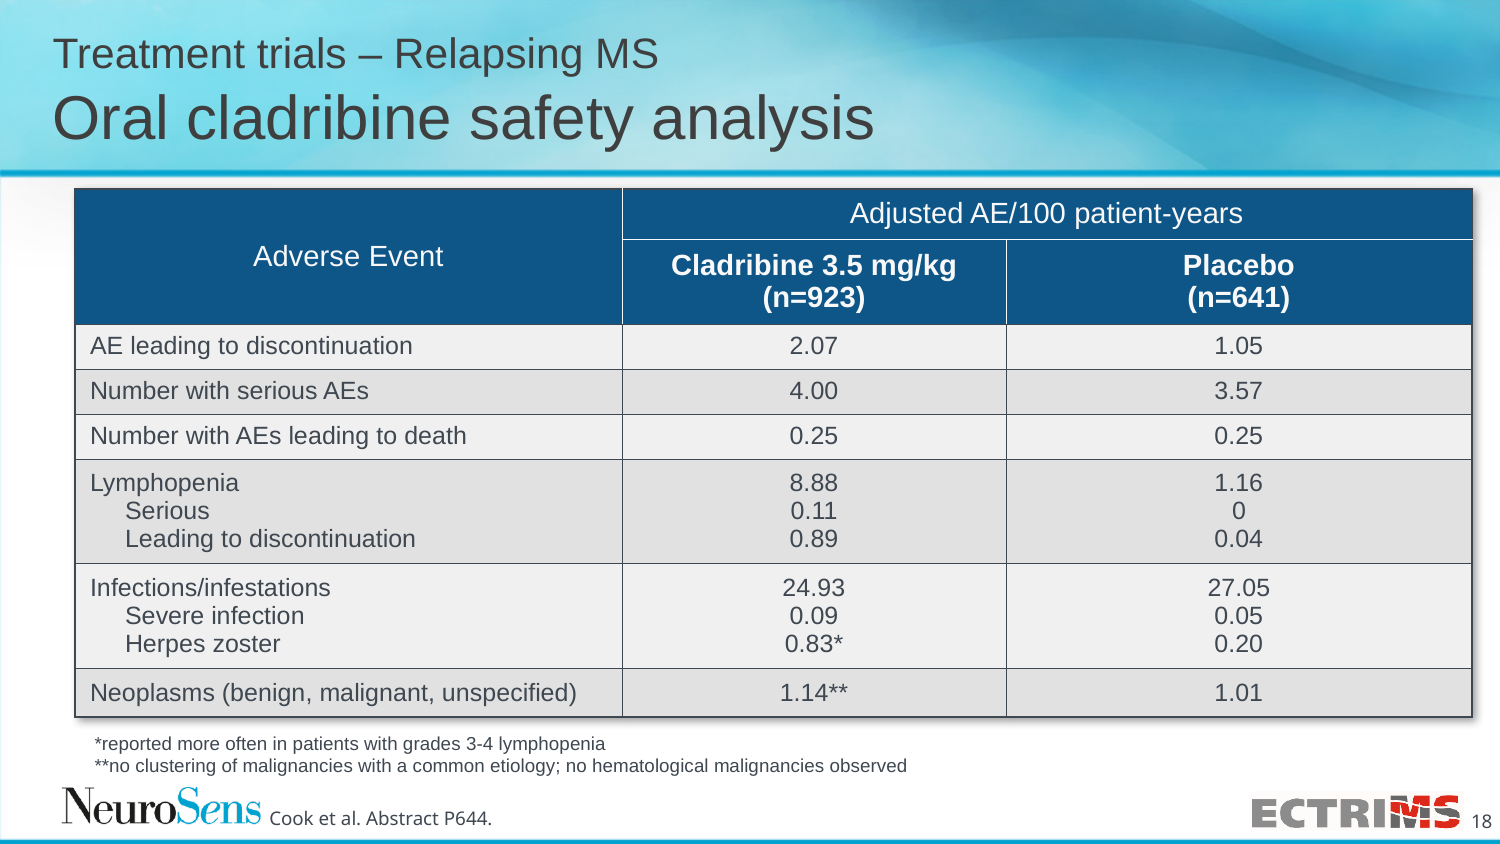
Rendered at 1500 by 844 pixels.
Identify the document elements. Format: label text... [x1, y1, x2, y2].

table_cell 1.16 0 0.04 [1007, 460, 1471, 563]
picture [0, 0, 1500, 171]
text_box Cook et al. Abstract P644. [254, 798, 1242, 837]
table_cell 2.07 [623, 325, 1006, 369]
slide_number 18 [1456, 802, 1500, 837]
table_cell Cladribine 3.5 mg/kg (n=923) [623, 240, 1006, 324]
title Treatment trials – Relapsing MS Oral cladribine safety analysis [37, 18, 1463, 160]
table_cell 27.05 0.05 0.20 [1007, 564, 1471, 668]
table_cell 4.00 [623, 370, 1006, 414]
table_cell Lymphopenia Serious Leading to discontinuation [76, 460, 622, 563]
table_header Adjusted AE/100 patient-years [623, 190, 1471, 239]
table_cell 3.57 [1007, 370, 1471, 414]
table_cell AE leading to discontinuation [76, 325, 622, 369]
table_header Adverse Event [76, 190, 622, 324]
table_cell Number with serious AEs [76, 370, 622, 414]
table_cell Neoplasms (benign, malignant, unspecified) [76, 669, 622, 716]
table_cell Infections/infestations Severe infection Herpes zoster [76, 564, 622, 668]
table_cell 1.14** [623, 669, 1006, 716]
table_cell 8.88 0.11 0.89 [623, 460, 1006, 563]
table_cell 0.25 [1007, 415, 1471, 459]
table_cell Number with AEs leading to death [76, 415, 622, 459]
table_cell 1.01 [1007, 669, 1471, 716]
table_cell 24.93 0.09 0.83* [623, 564, 1006, 668]
text_box *reported more often in patients with grades 3-4 lymphopenia **no clustering of malignancies with a common etiology; no hematological malignancies observed [79, 727, 1256, 784]
picture [0, 175, 1500, 839]
table_cell Placebo (n=641) [1007, 240, 1471, 324]
table_cell 1.05 [1007, 325, 1471, 369]
table_cell 0.25 [623, 415, 1006, 459]
